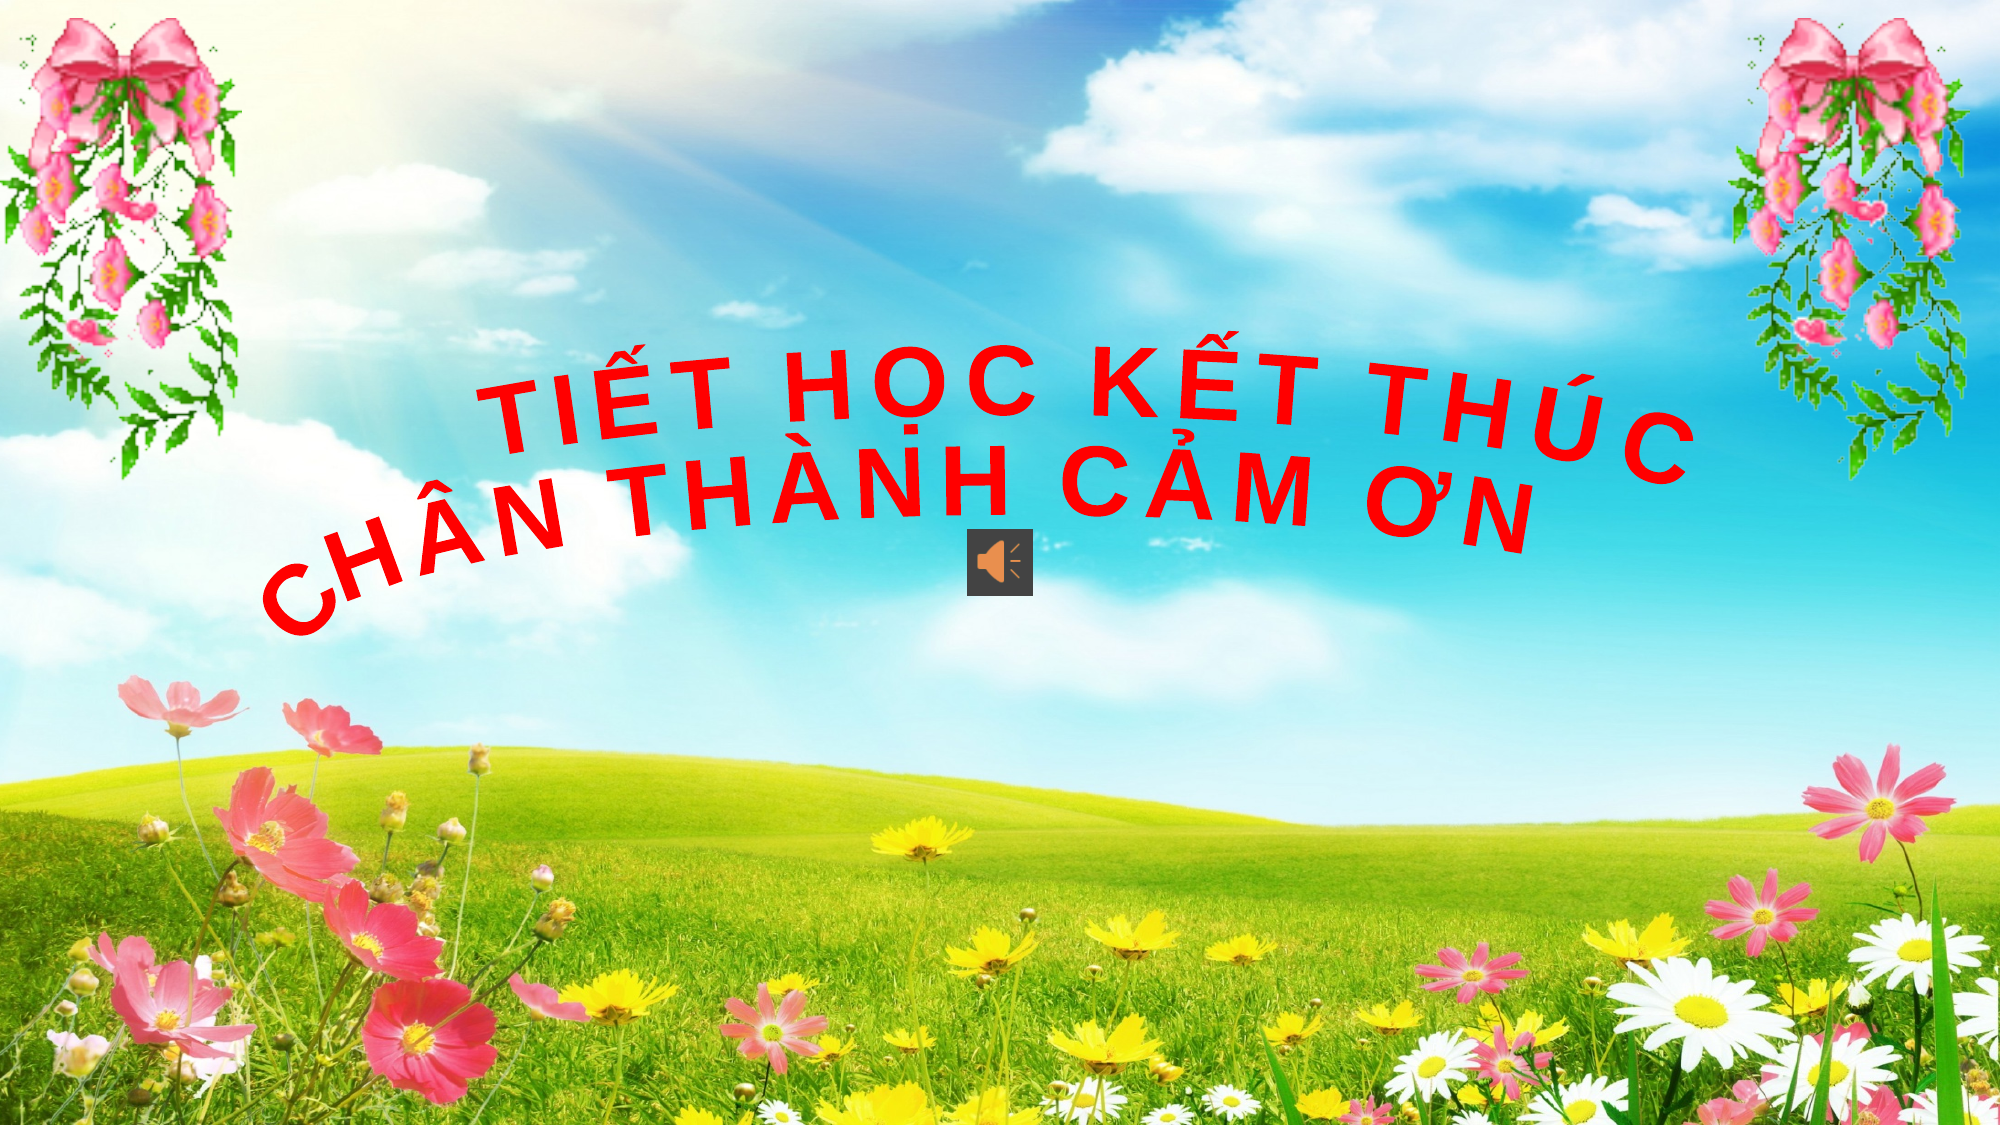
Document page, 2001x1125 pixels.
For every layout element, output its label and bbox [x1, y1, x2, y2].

list [1727, 18, 1970, 484]
list [0, 0, 2000, 1125]
picture [966, 528, 1034, 597]
picture [0, 18, 242, 484]
